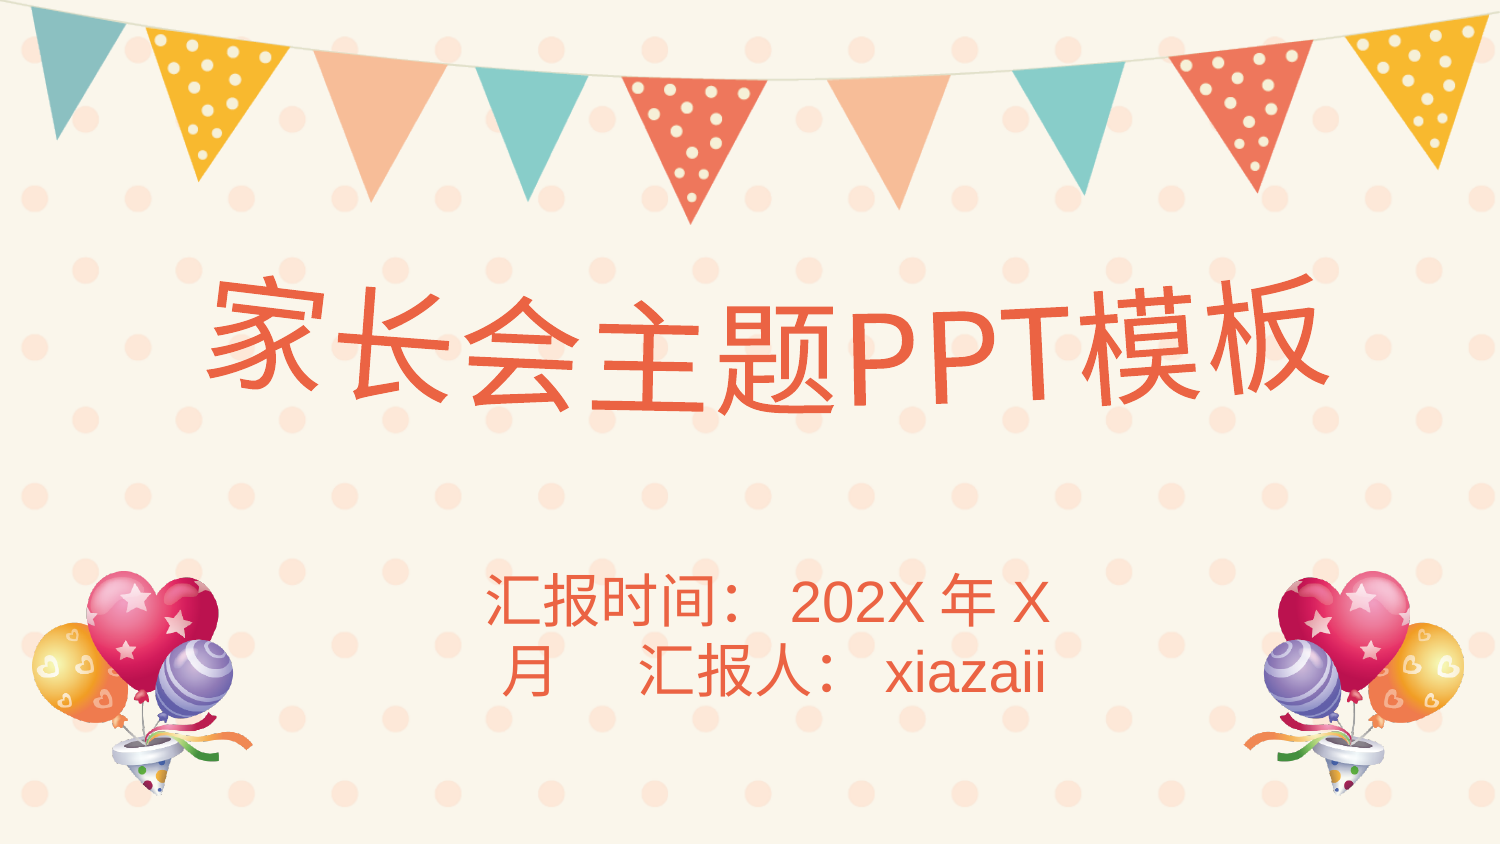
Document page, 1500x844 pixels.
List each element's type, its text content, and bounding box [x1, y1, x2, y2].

text_box 汇报时间：202X年X月 汇报人：xiazaii [455, 556, 1094, 712]
picture [0, 0, 1500, 844]
